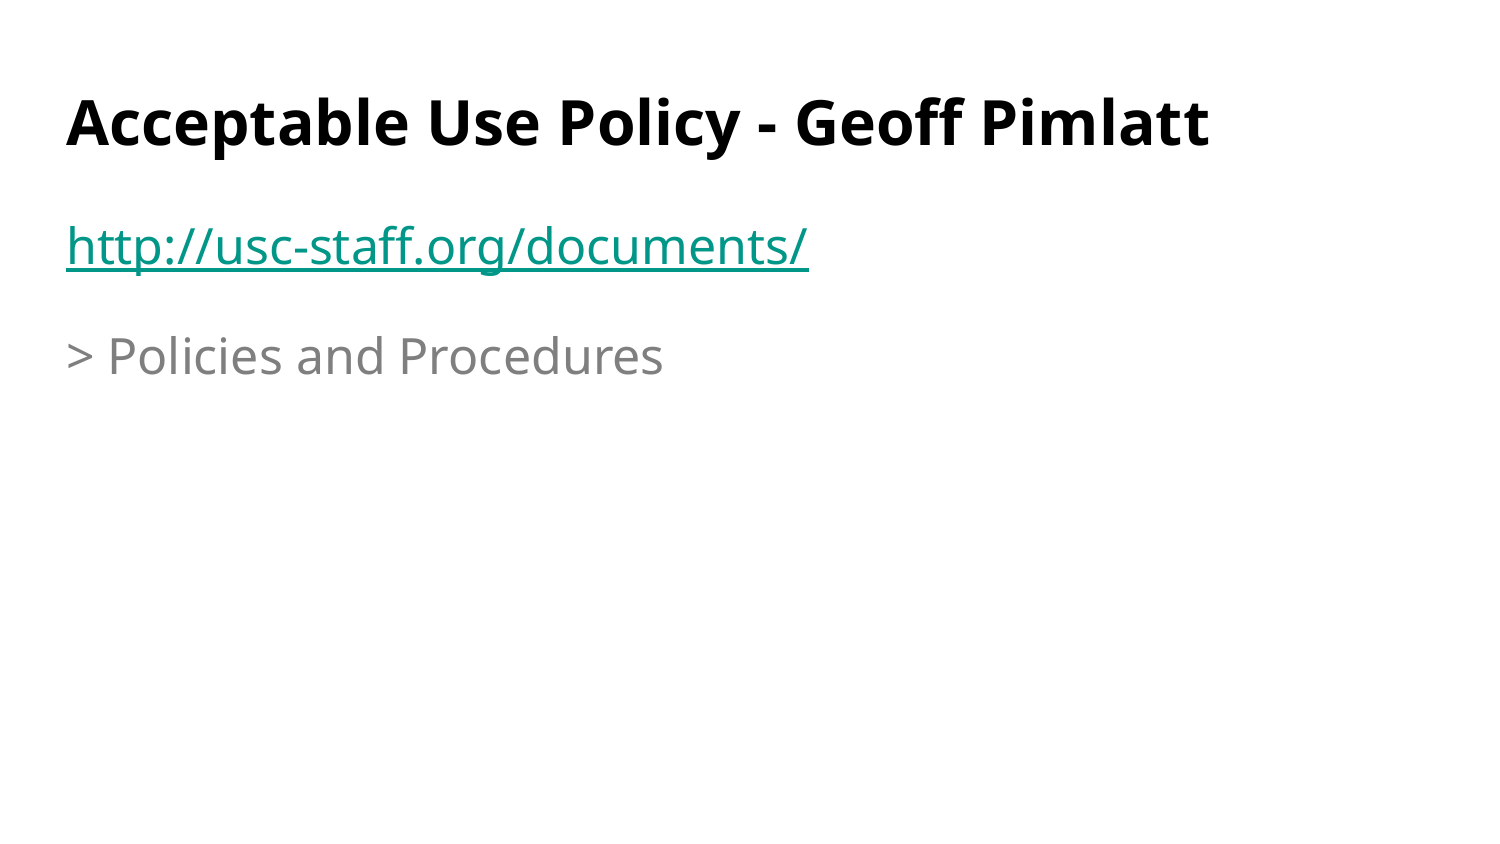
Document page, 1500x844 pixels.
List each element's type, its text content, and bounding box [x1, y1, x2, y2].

list http://usc-staff.org/documents/ > Policies and Procedures [51, 189, 1449, 750]
title Acceptable Use Policy - Geoff Pimlatt [51, 68, 1449, 171]
